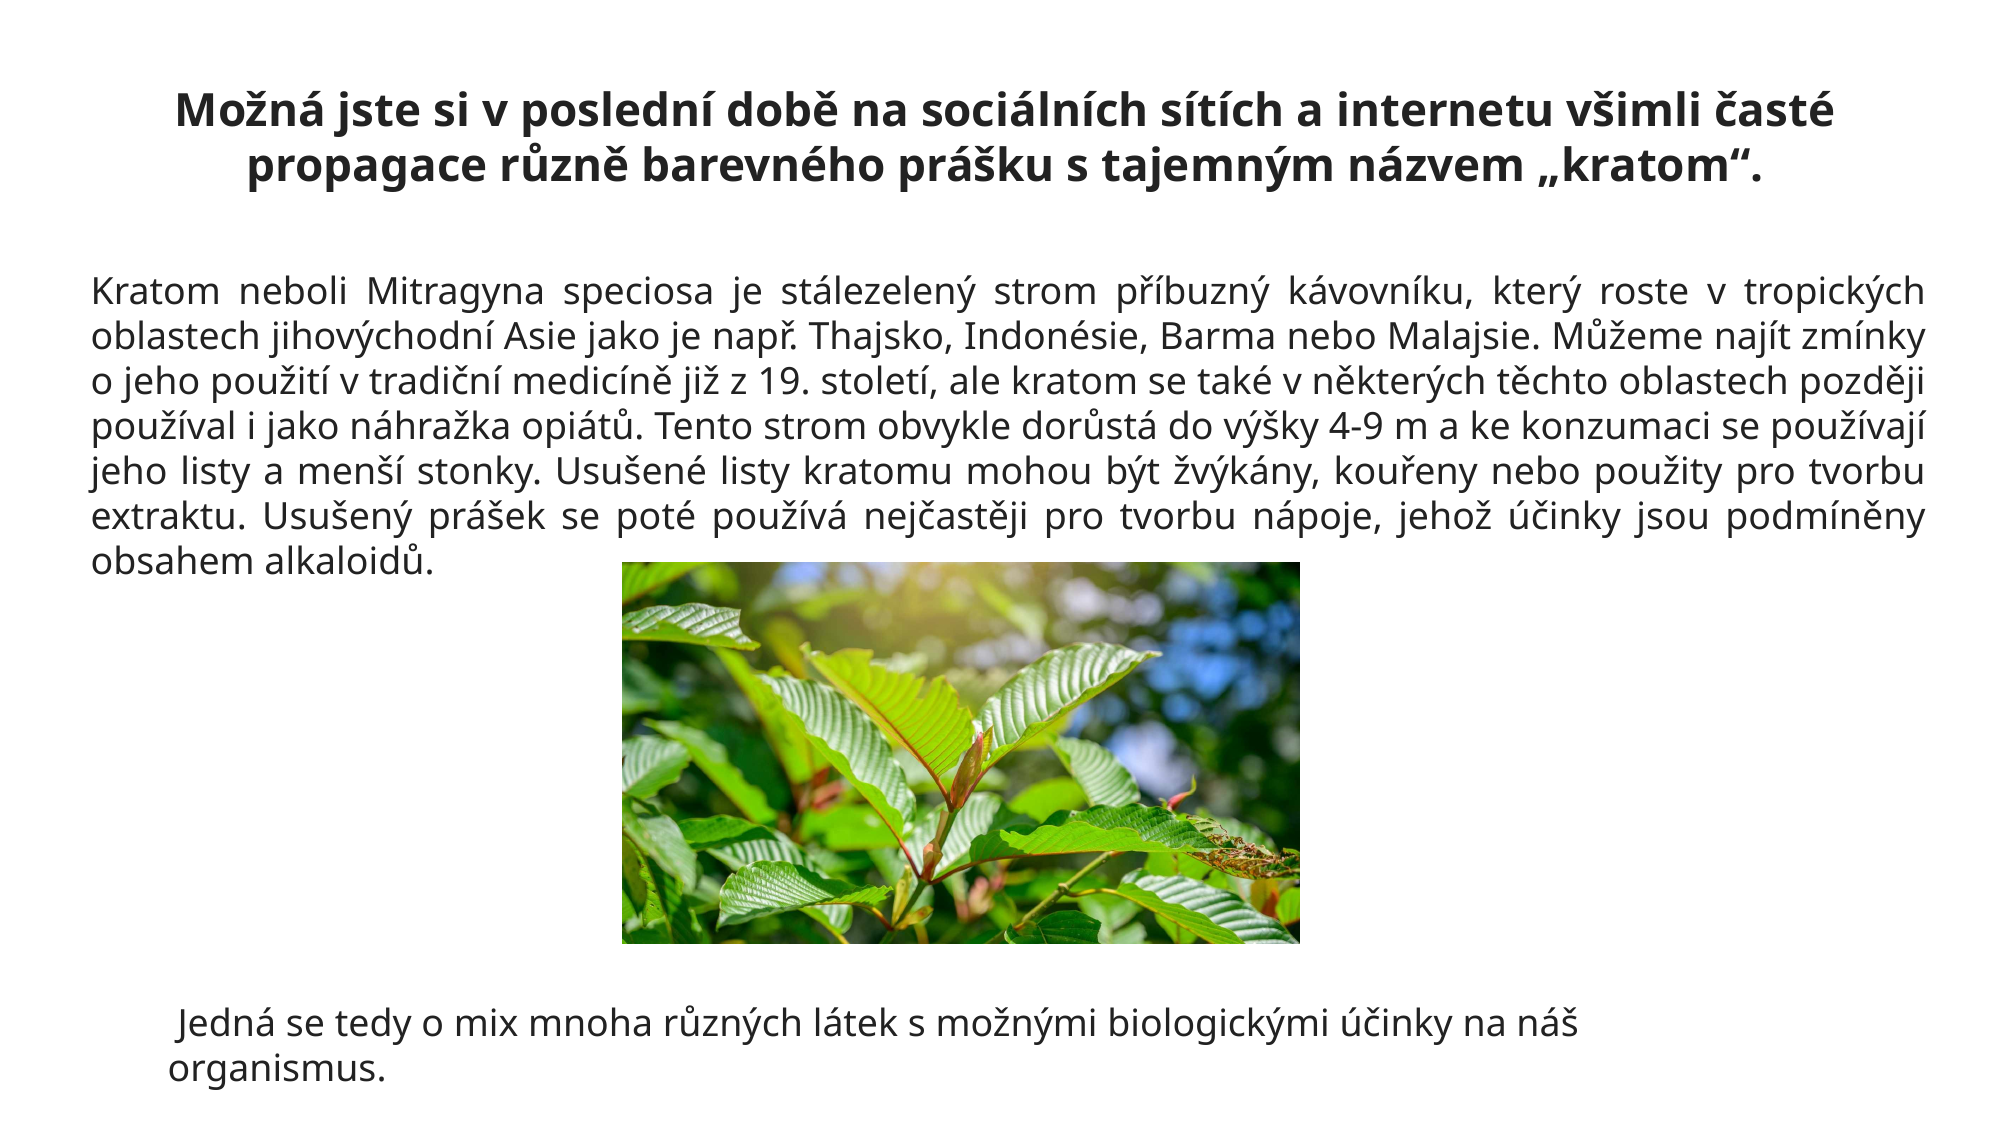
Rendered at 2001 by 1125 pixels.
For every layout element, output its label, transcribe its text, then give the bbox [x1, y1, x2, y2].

text_box Jedná se tedy o mix mnoha různých látek s možnými biologickými účinky na náš organismus. [153, 991, 1819, 1096]
picture [622, 562, 1300, 944]
text_box Kratom neboli Mitragyna speciosa je stálezelený strom příbuzný kávovníku, který roste v tropických oblastech jihovýchodní Asie jako je např. Thajsko, Indonésie, Barma nebo Malajsie. Můžeme najít zmínky o jeho použití v tradiční medicíně již z 19. století, ale kratom se také v některých těchto oblastech později používal i jako náhražka opiátů. Tento strom obvykle dorůstá do výšky 4-9 m a ke konzumaci se používají jeho listy a menší stonky. Usušené listy kratomu mohou být žvýkány, kouřeny nebo použity pro tvorbu extraktu. Usušený prášek se poté používá nejčastěji pro tvorbu nápoje, jehož účinky jsou podmíněny obsahem alkaloidů. [75, 259, 1943, 590]
text_box Možná jste si v poslední době na sociálních sítích a internetu všimli časté propagace různě barevného prášku s tajemným názvem „kratom“. [119, 73, 1891, 198]
